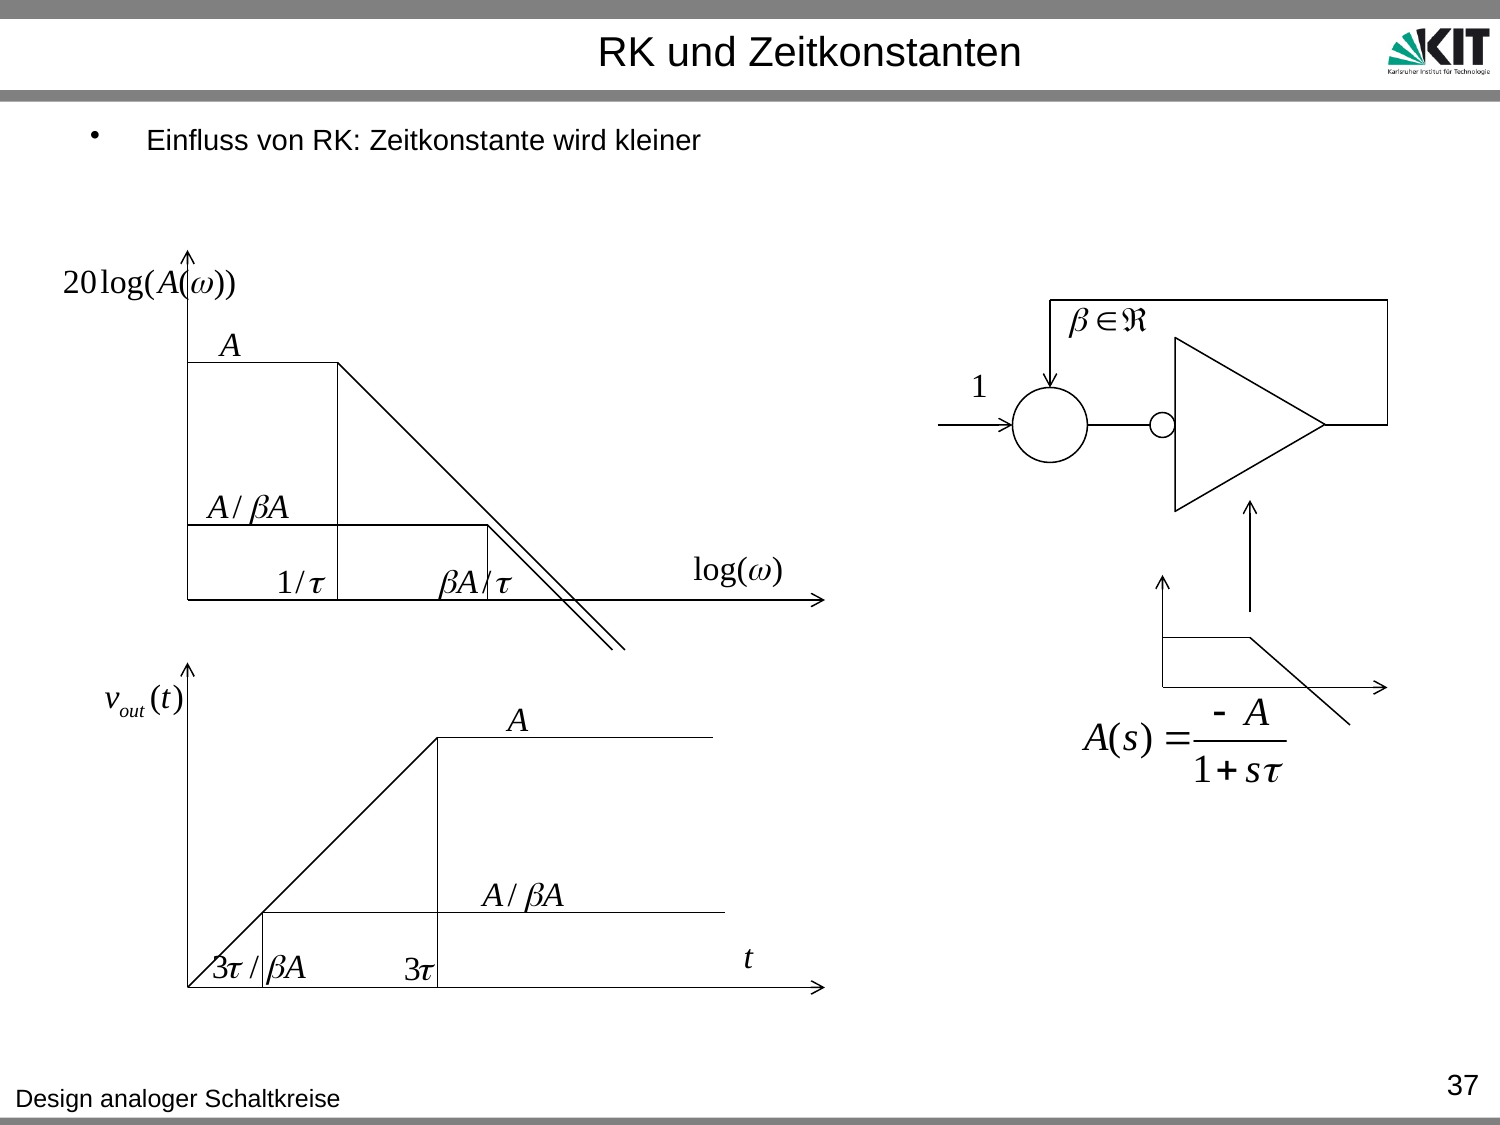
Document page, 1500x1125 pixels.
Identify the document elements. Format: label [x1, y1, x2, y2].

text_box [57, 249, 826, 651]
text_box [969, 366, 990, 404]
picture [1425, 28, 1490, 75]
text_box [99, 662, 826, 993]
title [194, 21, 1425, 79]
slide_number [1364, 1058, 1495, 1094]
text_box [937, 299, 1388, 512]
text_box [688, 549, 788, 596]
list [75, 113, 1425, 288]
text_box [1074, 574, 1388, 792]
text_box [739, 942, 760, 978]
